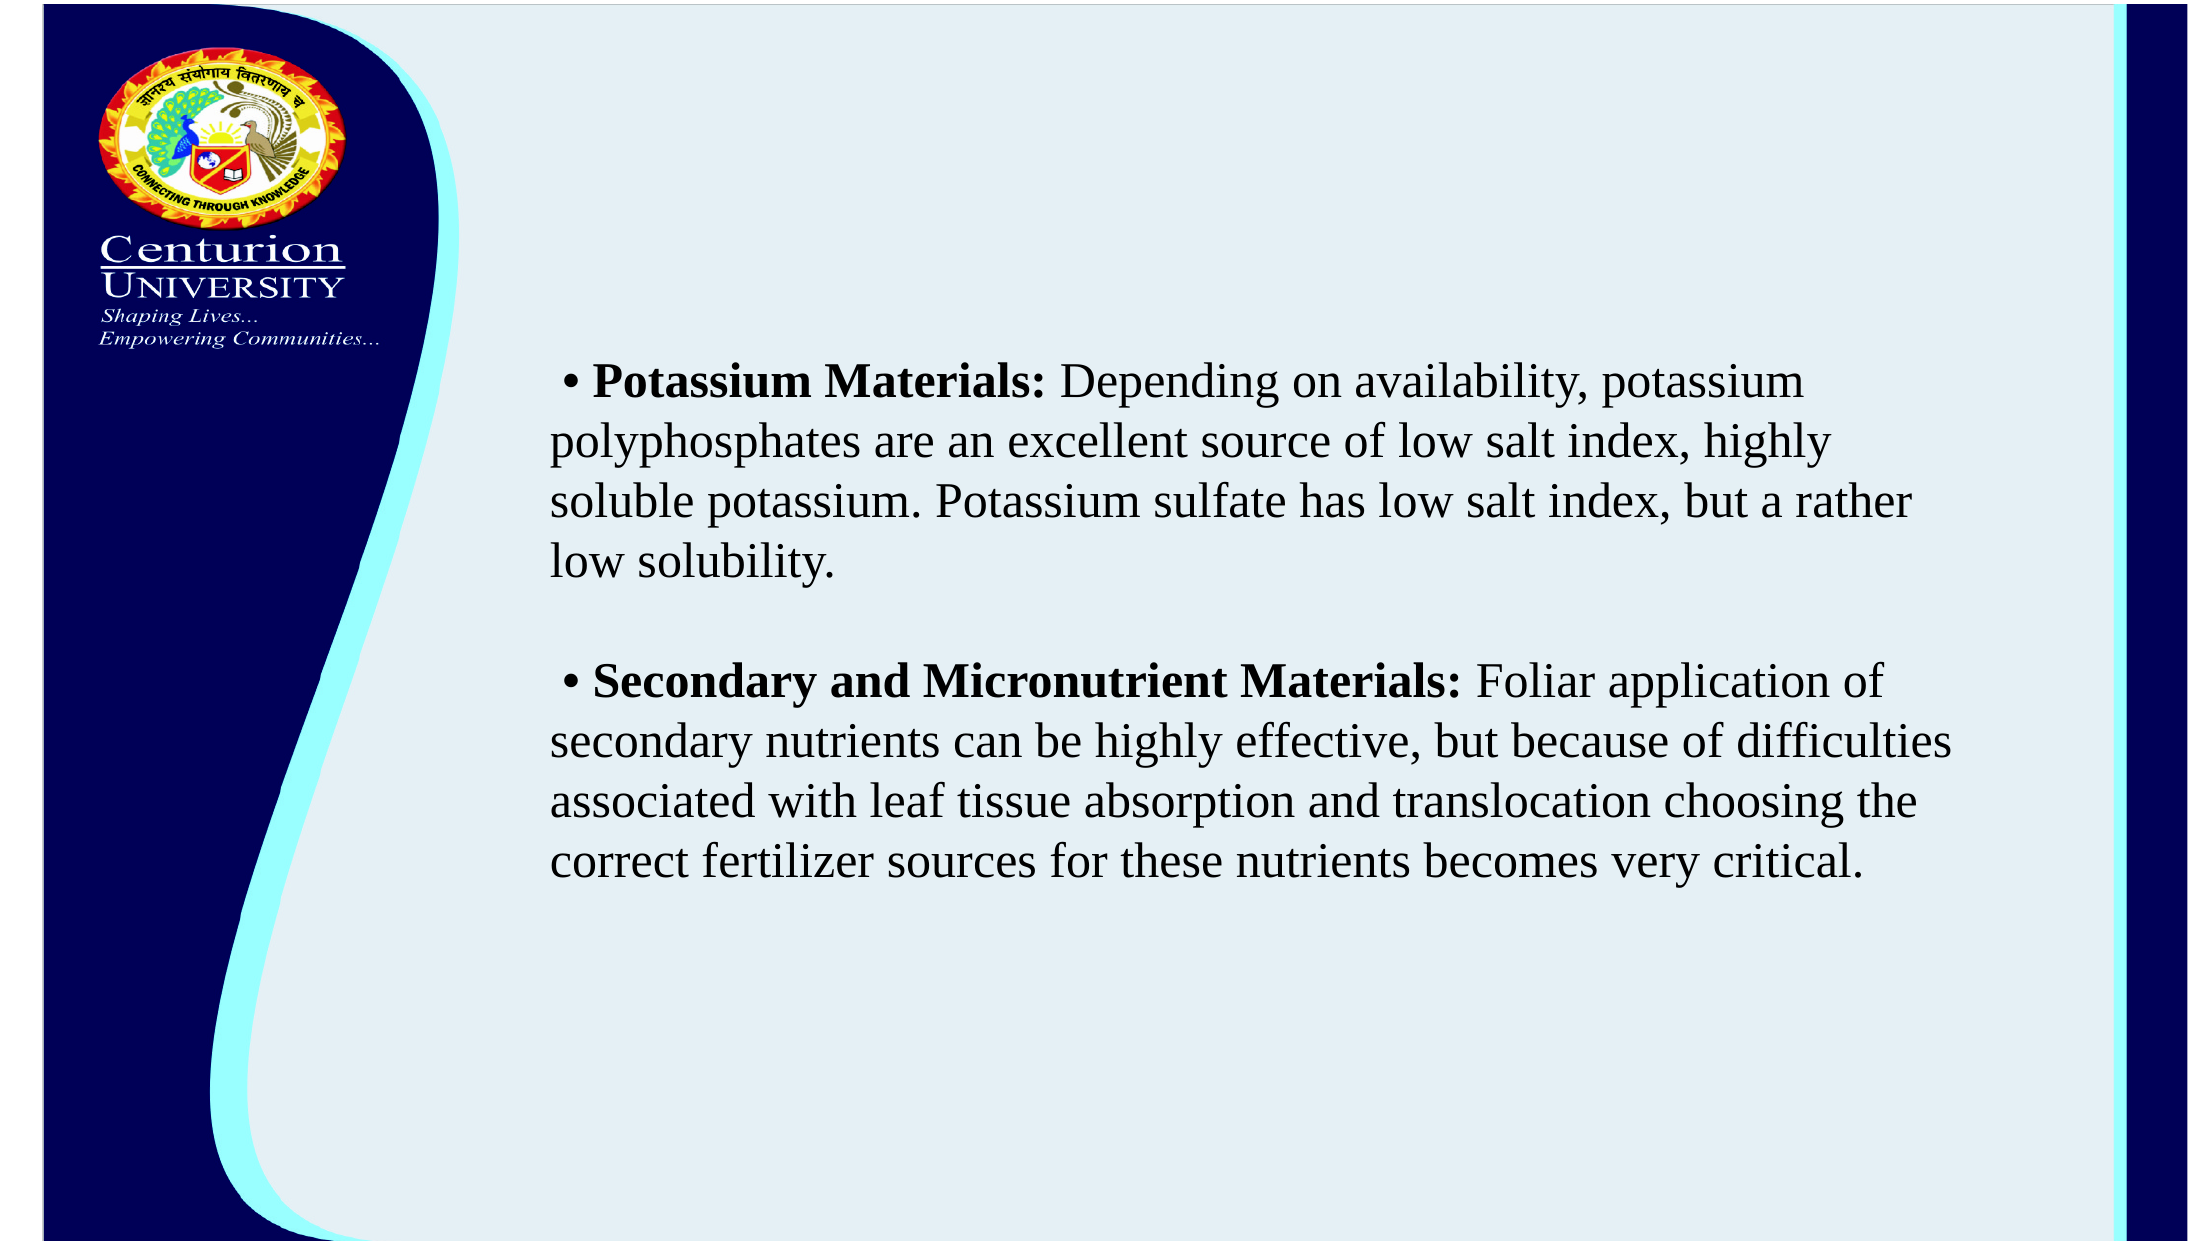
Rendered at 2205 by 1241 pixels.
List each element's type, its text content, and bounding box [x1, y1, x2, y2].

text_box • Potassium Materials: Depending on availability, potassium polyphosphates are an excellent source of low salt index, highly soluble potassium. Potassium sulfate has low salt index, but a rather low solubility. • Secondary and Micronutrient Materials: Foliar application of secondary nutrients can be highly effective, but because of difficulties associated with leaf tissue absorption and translocation choosing the correct fertilizer sources for these nutrients becomes very critical. [535, 339, 1996, 895]
picture [42, 4, 2188, 1241]
